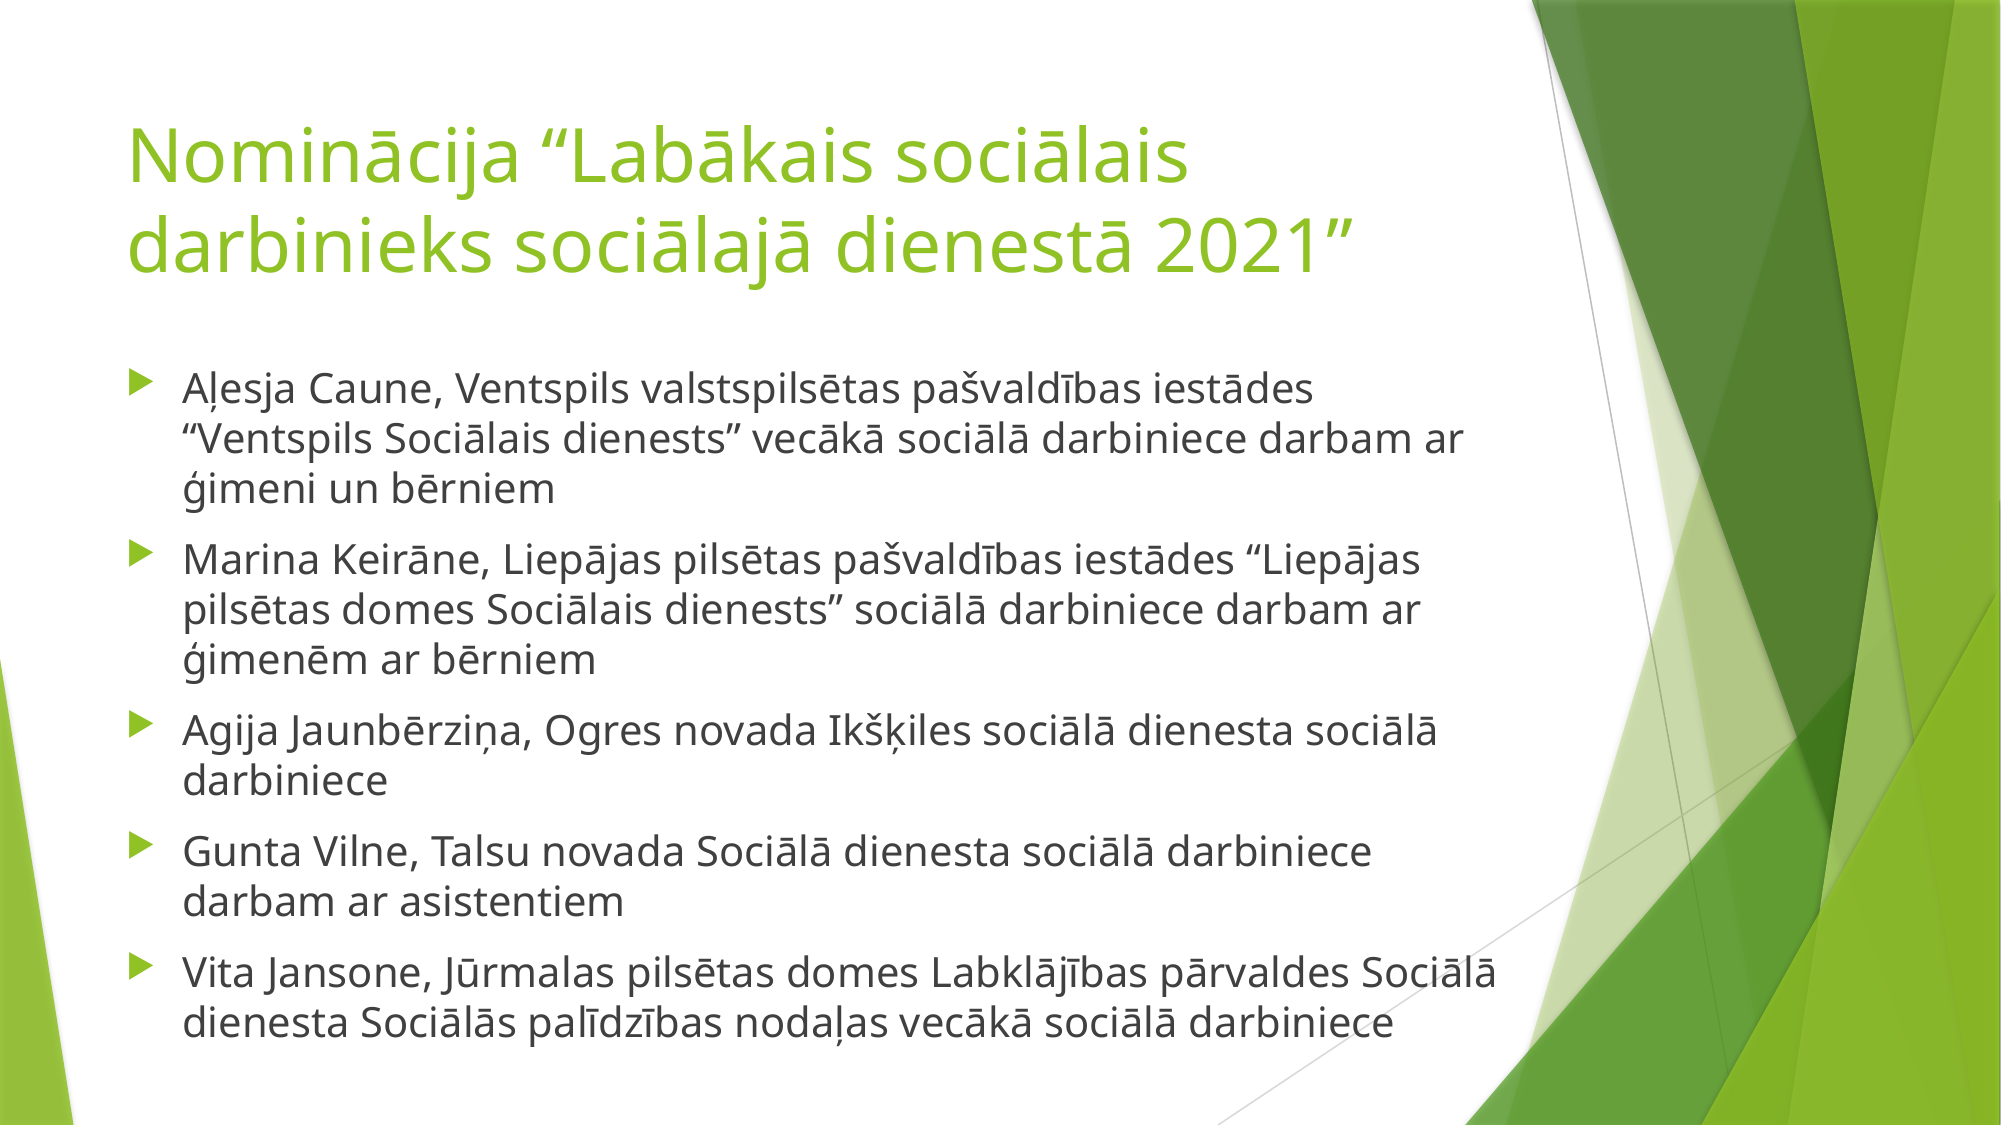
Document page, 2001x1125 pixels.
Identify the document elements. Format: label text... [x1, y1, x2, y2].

list Aļesja Caune, Ventspils valstspilsētas pašvaldības iestādes “Ventspils Sociālais dienests” vecākā sociālā darbiniece darbam ar ģimeni un bērniem Marina Keirāne, Liepājas pilsētas pašvaldības iestādes “Liepājas pilsētas domes Sociālais dienests” sociālā darbiniece darbam ar ģimenēm ar bērniem Agija Jaunbērziņa, Ogres novada Ikšķiles sociālā dienesta sociālā darbiniece Gunta Vilne, Talsu novada Sociālā dienesta sociālā darbiniece darbam ar asistentiem Vita Jansone, Jūrmalas pilsētas domes Labklājības pārvaldes Sociālā dienesta Sociālās palīdzības nodaļas vecākā sociālā darbiniece [111, 354, 1522, 992]
title Nominācija “Labākais sociālais darbinieks sociālajā dienestā 2021” [111, 99, 1522, 317]
